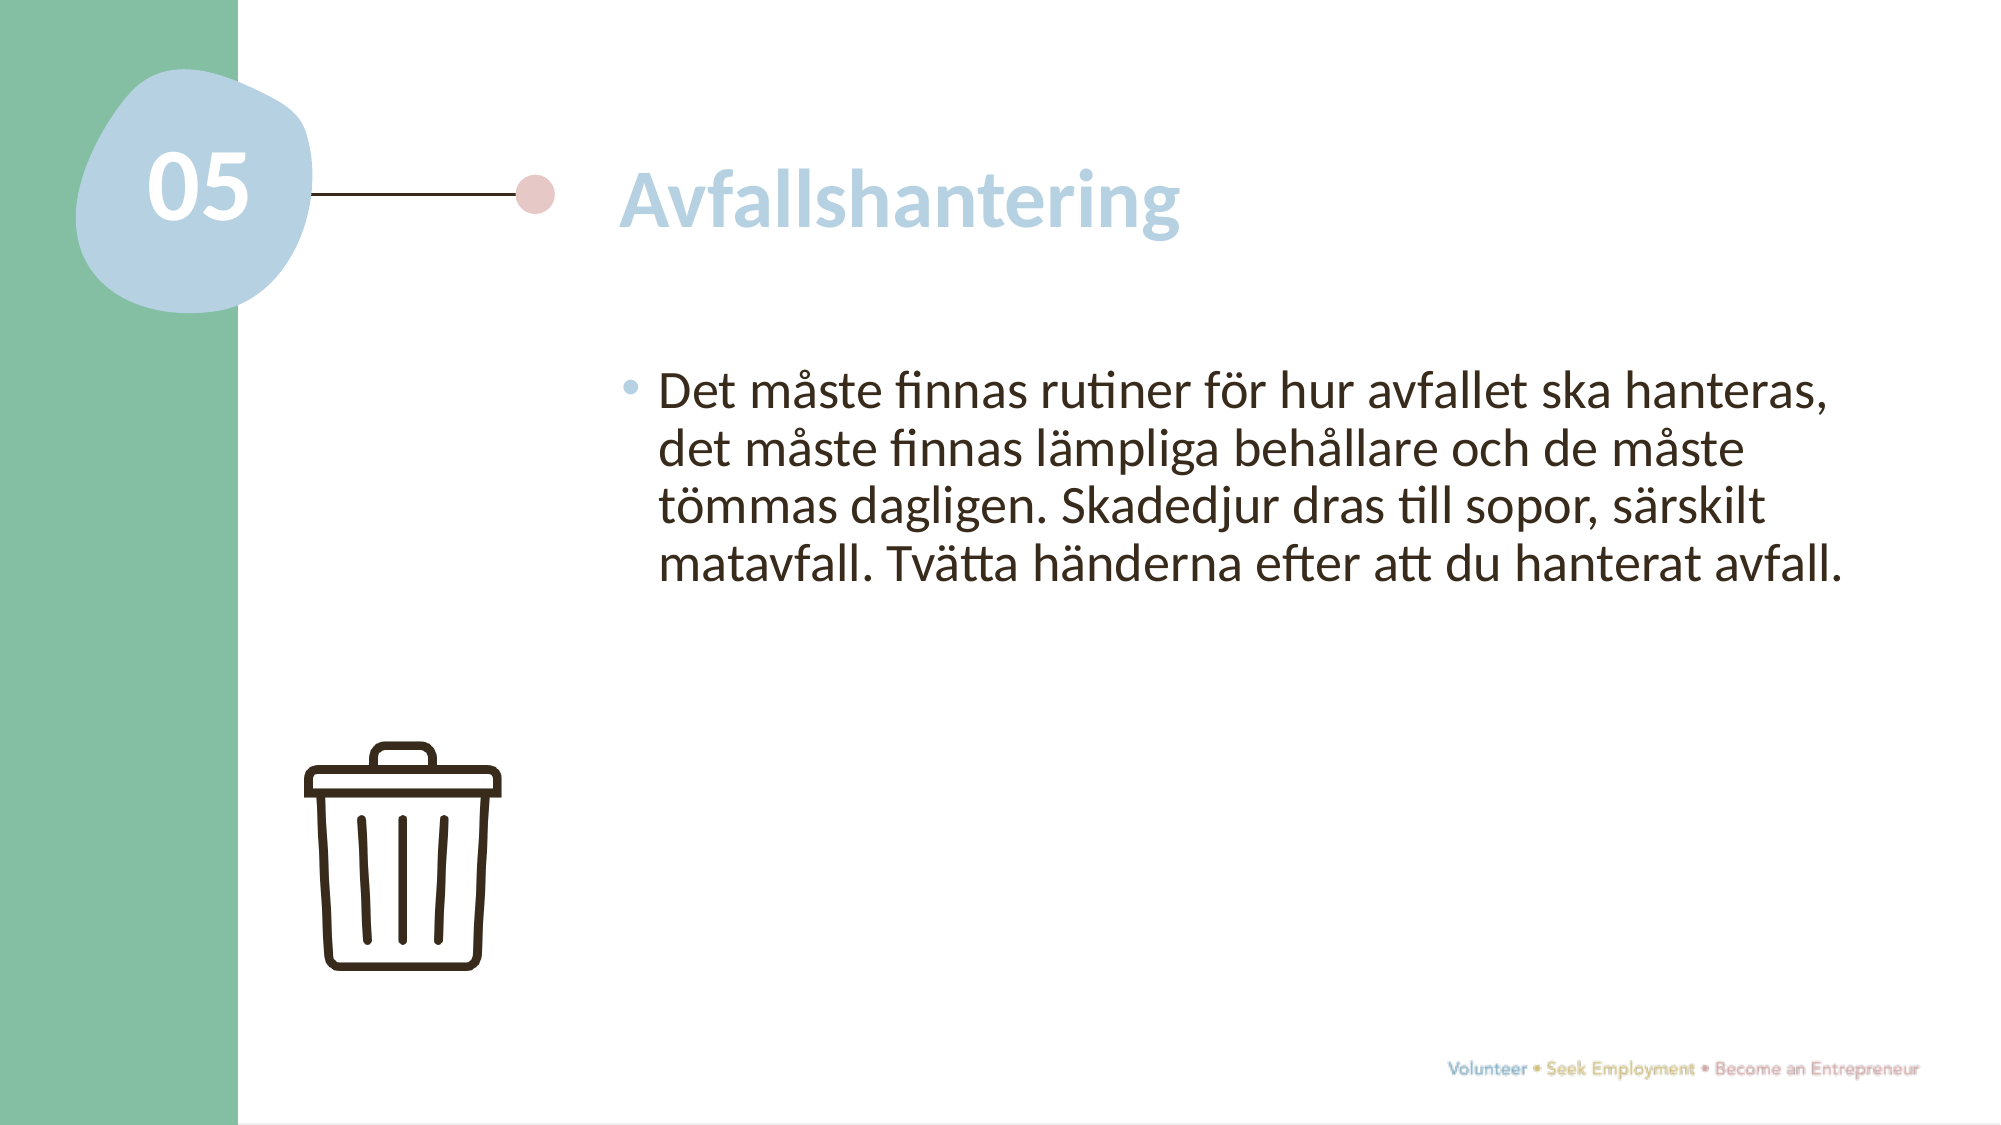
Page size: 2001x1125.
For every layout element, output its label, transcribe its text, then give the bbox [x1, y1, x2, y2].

text_box Det måste finnas rutiner för hur avfallet ska hanteras, det måste finnas lämpliga behållare och de måste tömmas dagligen. Skadedjur dras till sopor, särskilt matavfall. Tvätta händerna efter att du hanterat avfall. [606, 354, 1908, 868]
text_box 05 [73, 123, 328, 264]
text_box [0, 0, 239, 1125]
text_box [107, 69, 302, 123]
picture [261, 713, 544, 996]
text_box [87, 264, 287, 314]
text_box Avfallshantering [604, 147, 1865, 255]
picture [1418, 1046, 1971, 1103]
text_box [514, 173, 556, 216]
